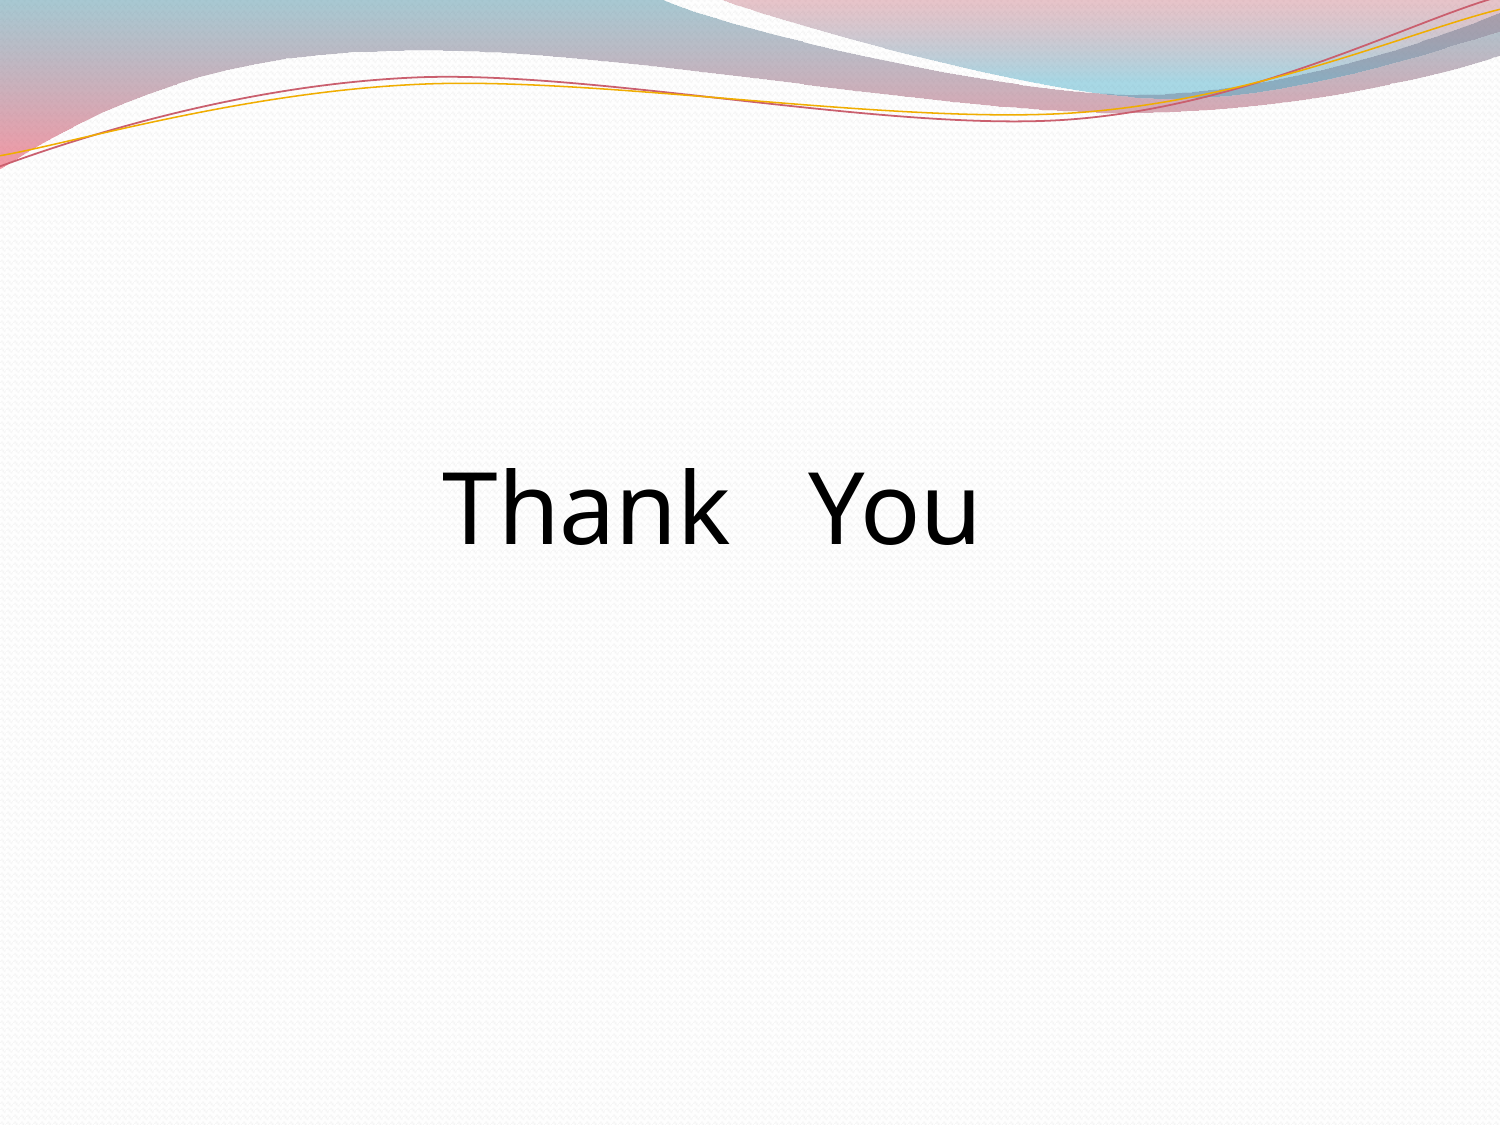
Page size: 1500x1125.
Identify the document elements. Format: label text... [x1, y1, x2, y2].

text_box Thank You [350, 437, 1138, 573]
